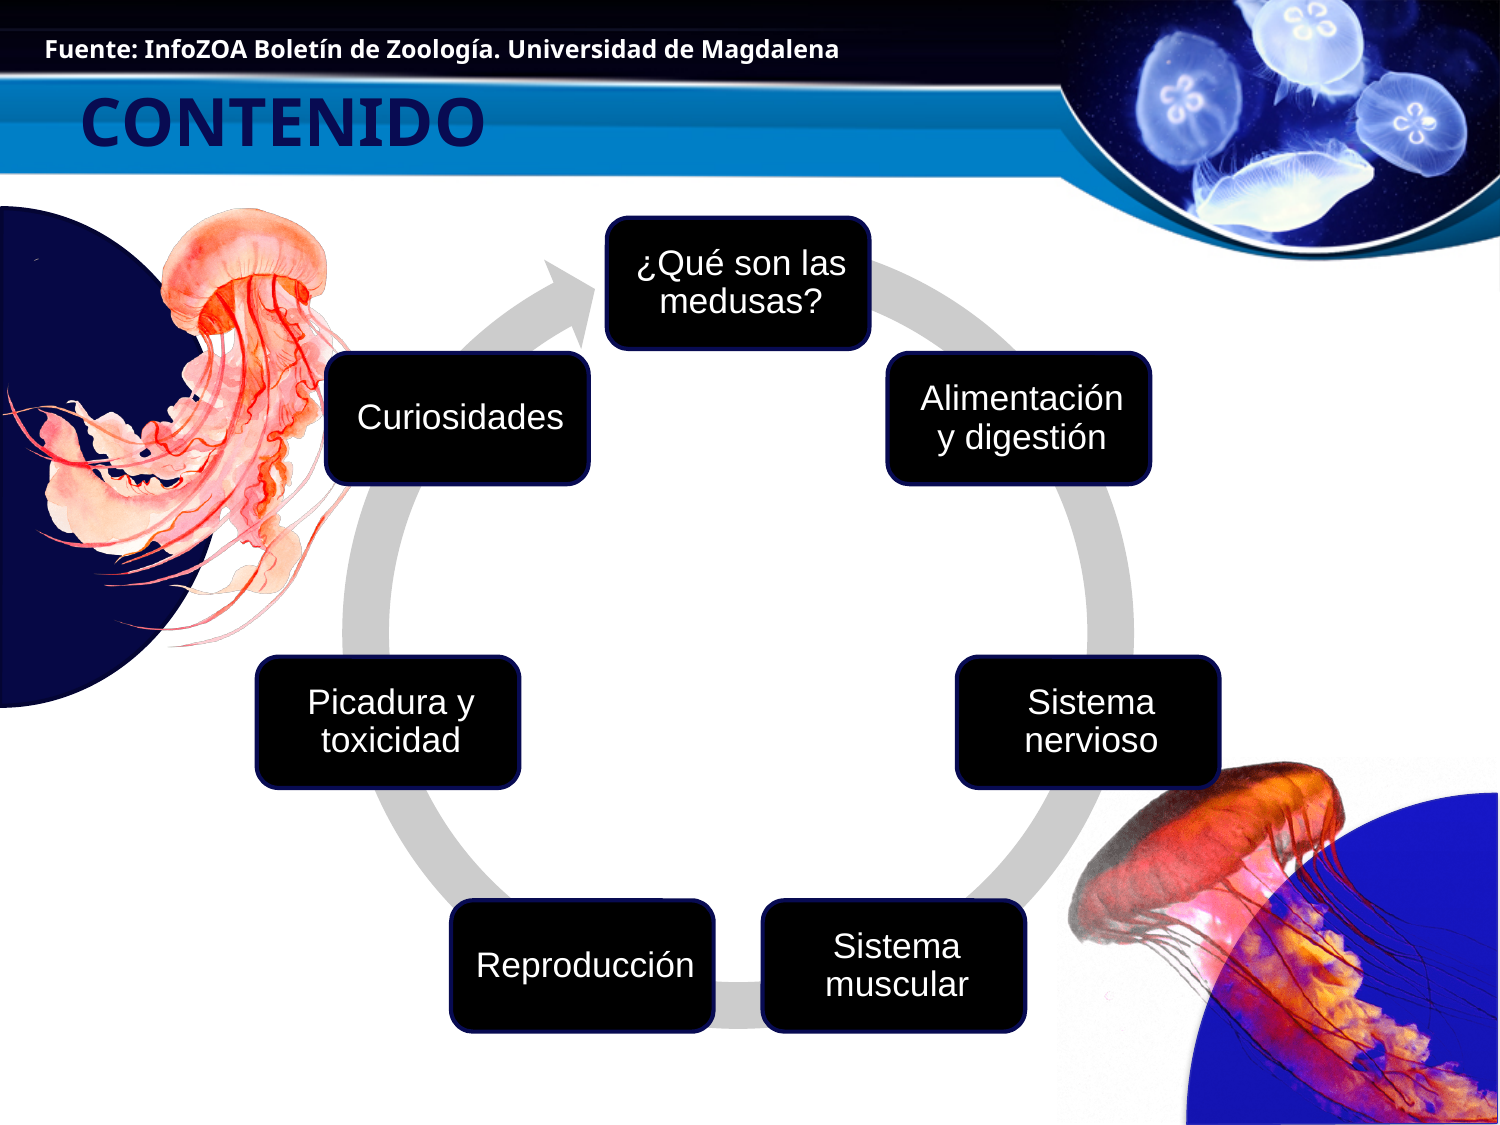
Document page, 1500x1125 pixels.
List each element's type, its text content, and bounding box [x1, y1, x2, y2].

text_box Fuente: InfoZOA Boletín de Zoología. Universidad de Magdalena [29, 7, 1022, 91]
title CONTENIDO [64, 77, 1058, 162]
text_box [0, 660, 132, 708]
picture [0, 0, 1500, 1125]
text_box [159, 216, 1318, 1033]
